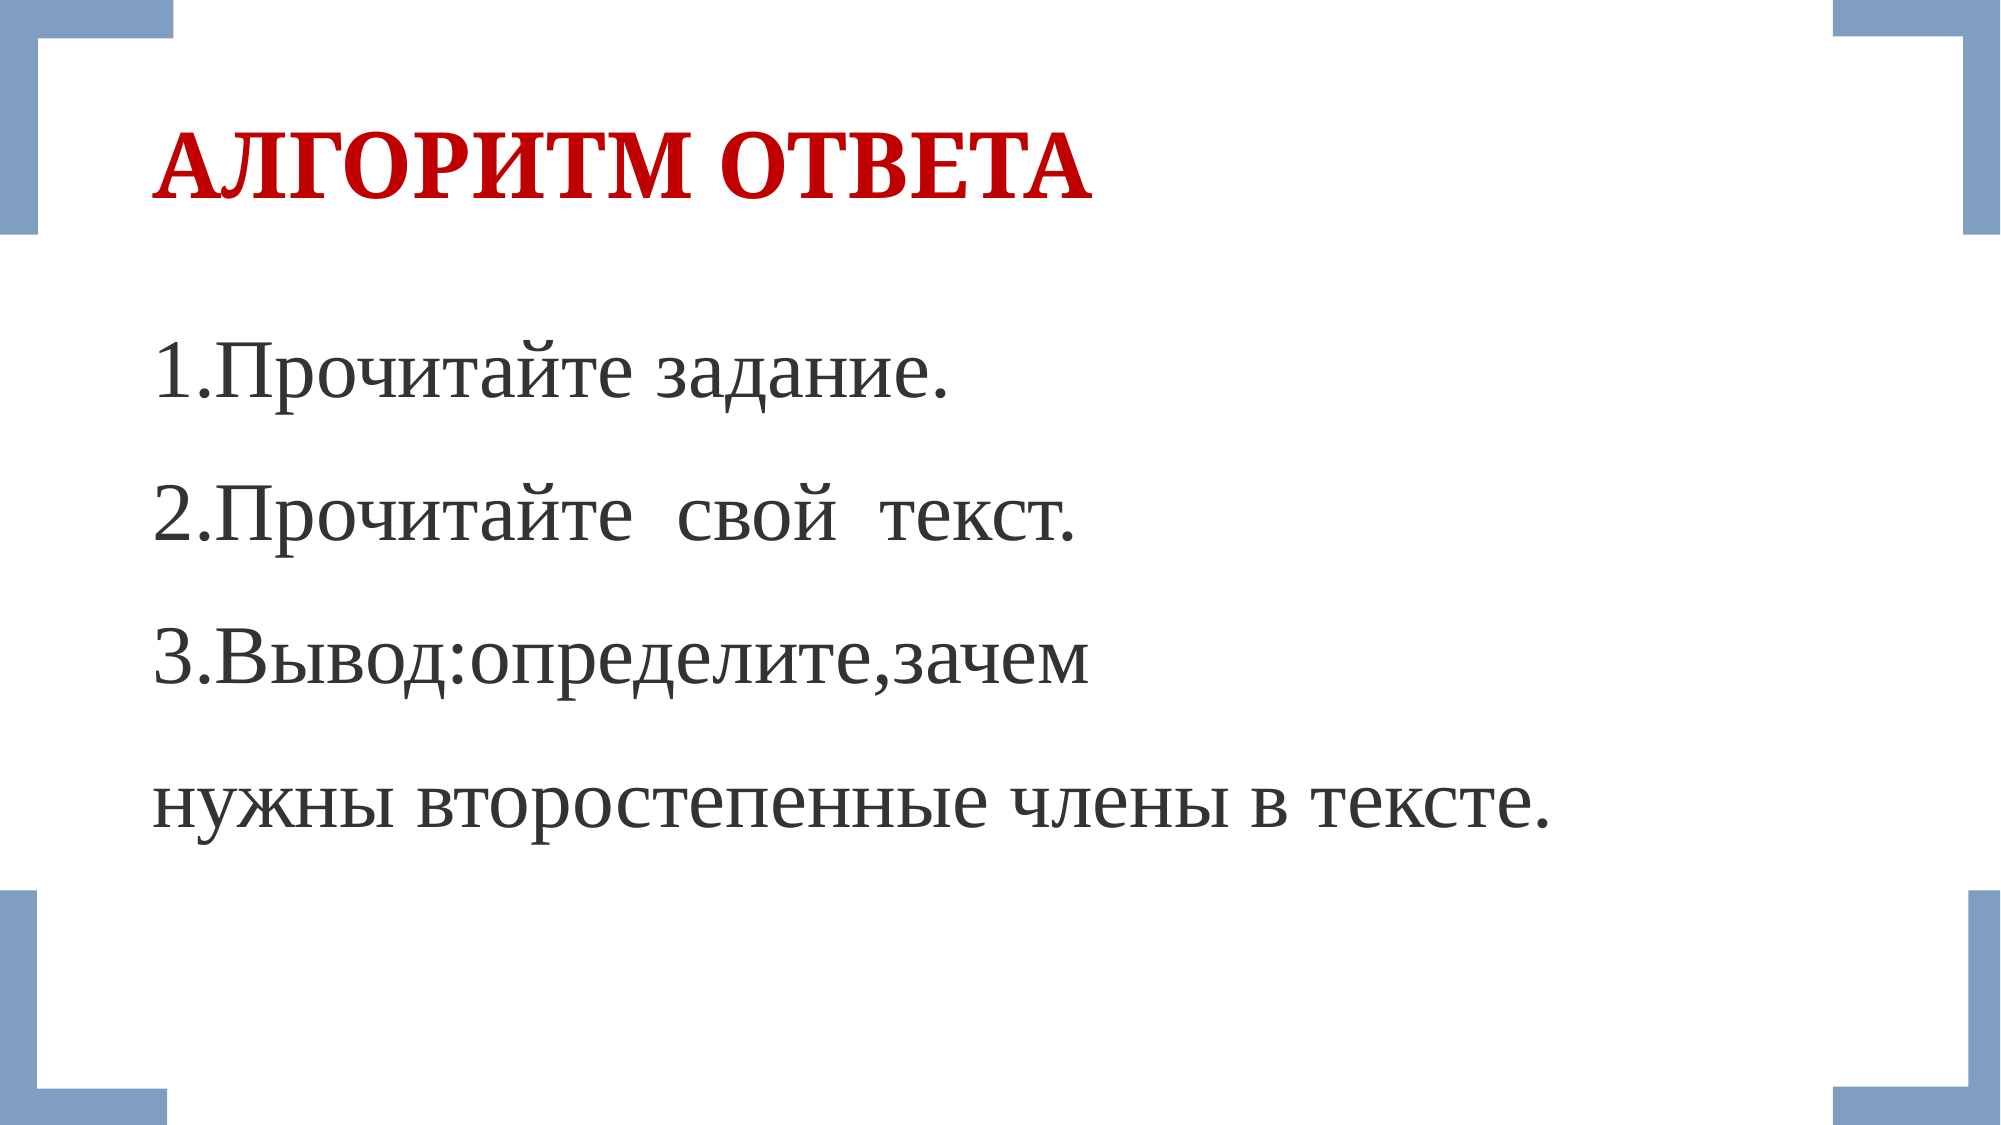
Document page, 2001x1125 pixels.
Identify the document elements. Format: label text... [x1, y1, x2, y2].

list 1.Прочитайте задание. 2.Прочитайте свой текст. 3.Вывод:определите,зачем нужны второстепенные члены в тексте. [137, 299, 1863, 1014]
title АЛГОРИТМ ОТВЕТА [137, 59, 1863, 278]
